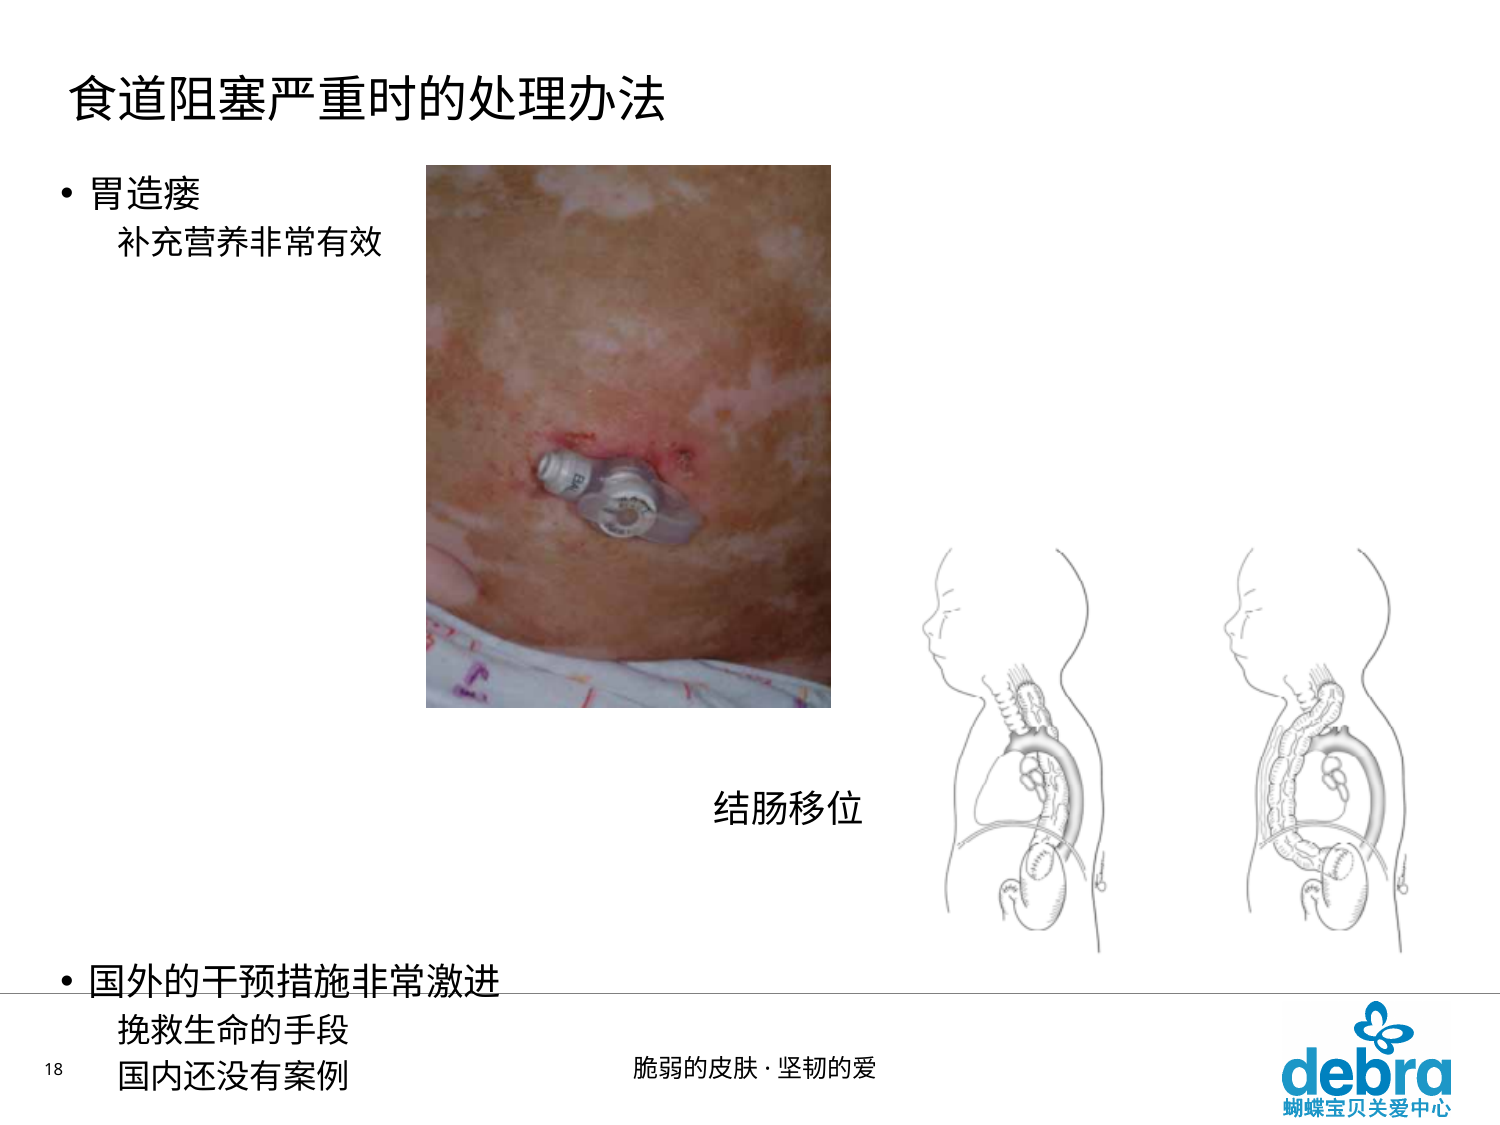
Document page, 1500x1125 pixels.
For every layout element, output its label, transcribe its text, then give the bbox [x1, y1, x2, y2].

picture [426, 165, 832, 709]
title 食道阻塞严重时的处理办法 [52, 59, 1459, 150]
picture [1378, 1040, 1387, 1048]
text_box 结肠移位 [698, 777, 879, 838]
picture [1282, 1001, 1451, 1118]
picture [918, 542, 1413, 959]
list 胃造瘘 补充营养非常有效 国外的干预措施非常激进 挽救生命的手段 国内还没有案例 [52, 170, 1460, 966]
picture [1383, 1029, 1402, 1038]
